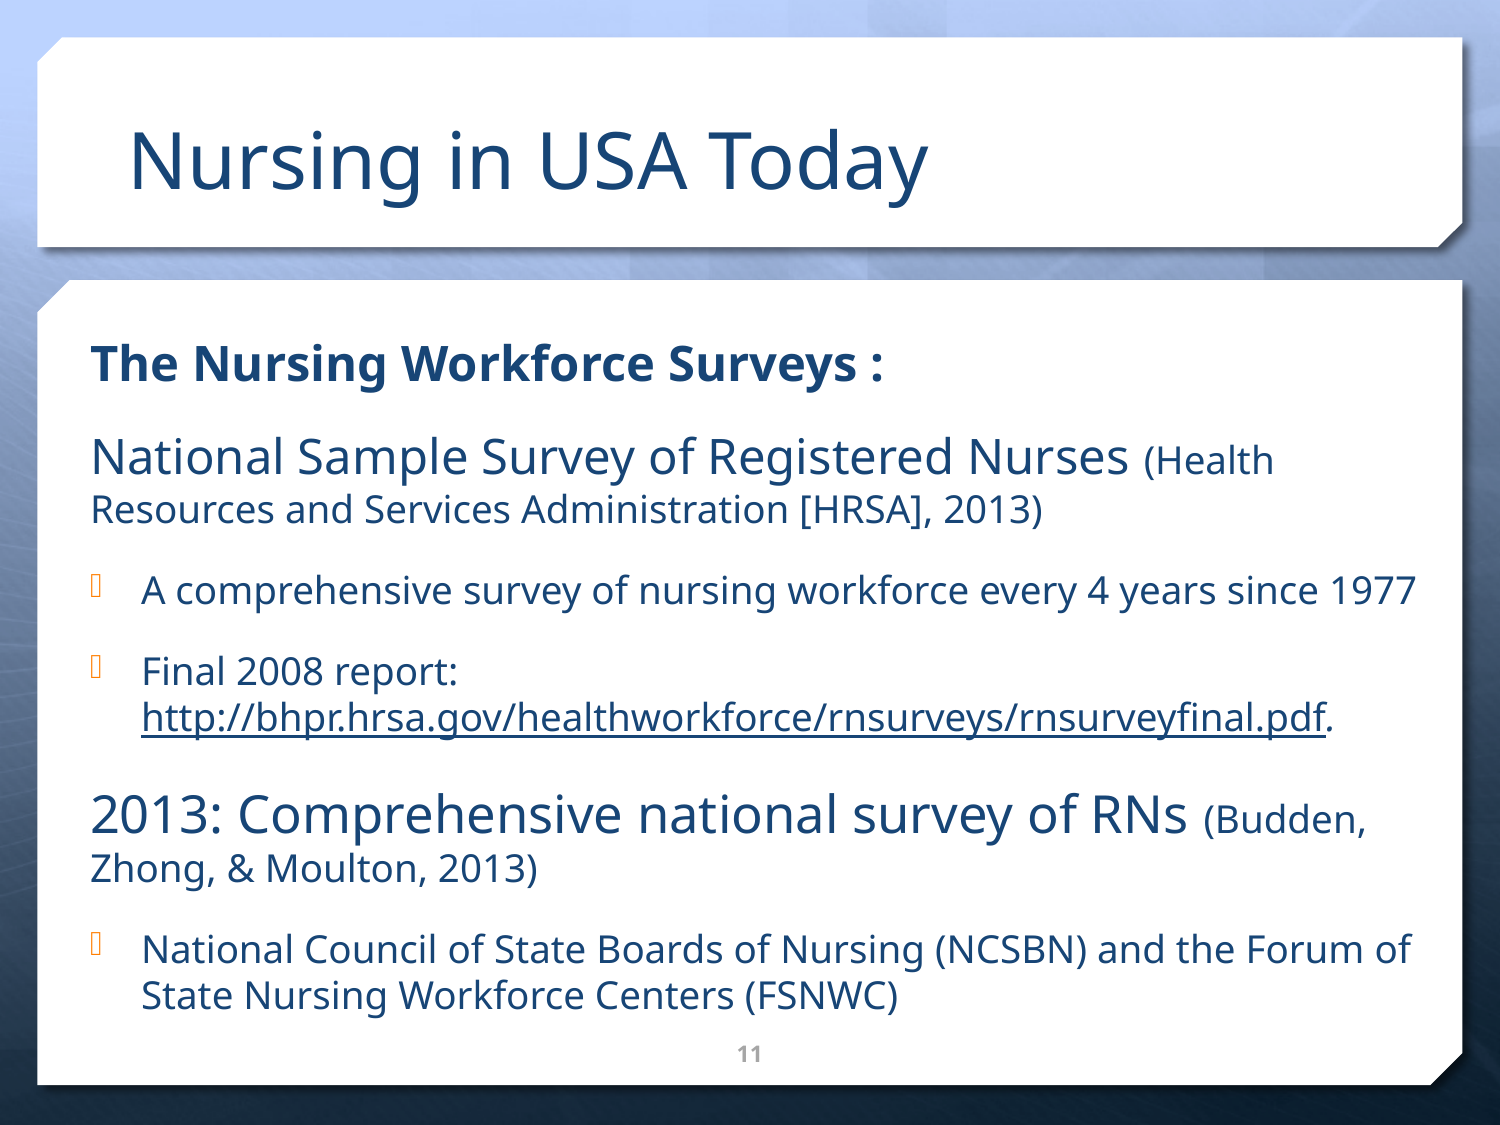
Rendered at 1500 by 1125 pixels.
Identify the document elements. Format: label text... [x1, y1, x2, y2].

list The Nursing Workforce Surveys : National Sample Survey of Registered Nurses (Health Resources and Services Administration [HRSA], 2013) A comprehensive survey of nursing workforce every 4 years since 1977 Final 2008 report: http://bhpr.hrsa.gov/healthworkforce/rnsurveys/rnsurveyfinal.pdf. 2013: Comprehensive national survey of RNs (Budden, Zhong, & Moulton, 2013) National Council of State Boards of Nursing (NCSBN) and the Forum of State Nursing Workforce Centers (FSNWC) [75, 324, 1438, 1038]
slide_number 11 [706, 1025, 794, 1085]
title Nursing in USA Today [112, 48, 1372, 213]
